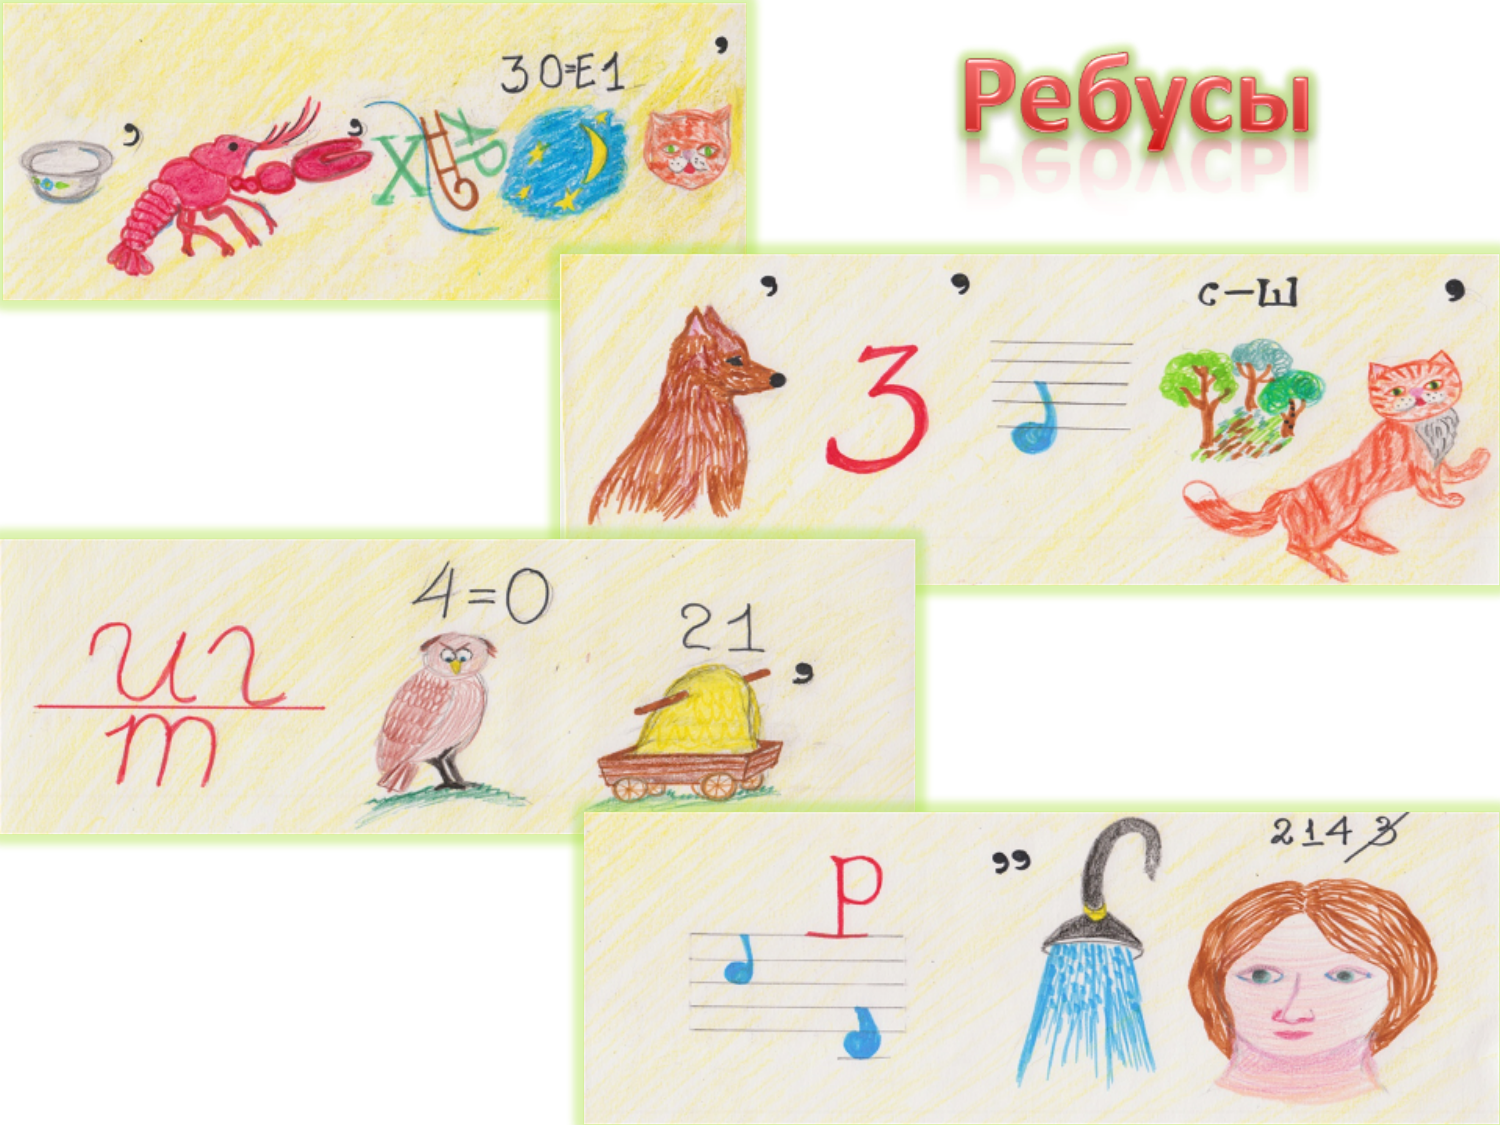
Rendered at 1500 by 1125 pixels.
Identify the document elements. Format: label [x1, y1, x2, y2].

list [0, 0, 772, 327]
picture [0, 0, 1500, 1125]
